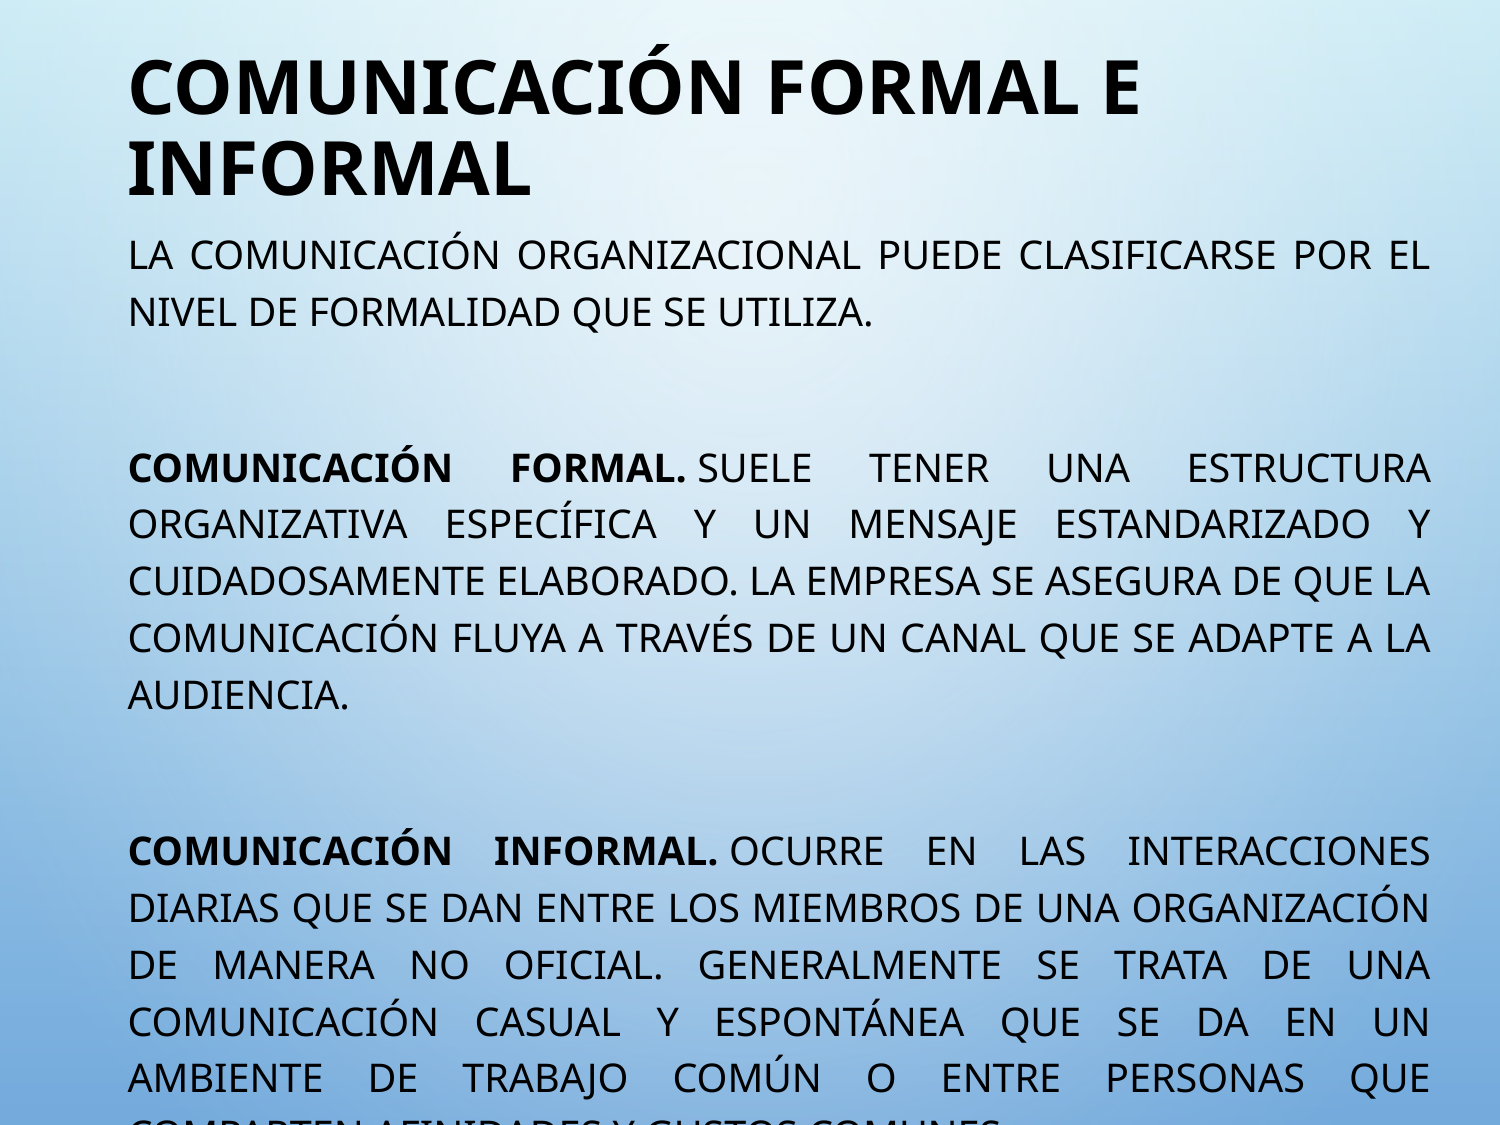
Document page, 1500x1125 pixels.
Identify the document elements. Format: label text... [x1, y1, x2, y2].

title Comunicación formal e informal [112, 0, 1388, 213]
list La comunicación organizacional puede clasificarse por el nivel de formalidad que se utiliza. Comunicación formal. Suele tener una estructura organizativa específica y un mensaje estandarizado y cuidadosamente elaborado. La empresa se asegura de que la comunicación fluya a través de un canal que se adapte a la audiencia. Comunicación informal. Ocurre en las interacciones diarias que se dan entre los miembros de una organización de manera no oficial. Generalmente se trata de una comunicación casual y espontánea que se da en un ambiente de trabajo común o entre personas que comparten afinidades y gustos comunes. [112, 213, 1447, 775]
